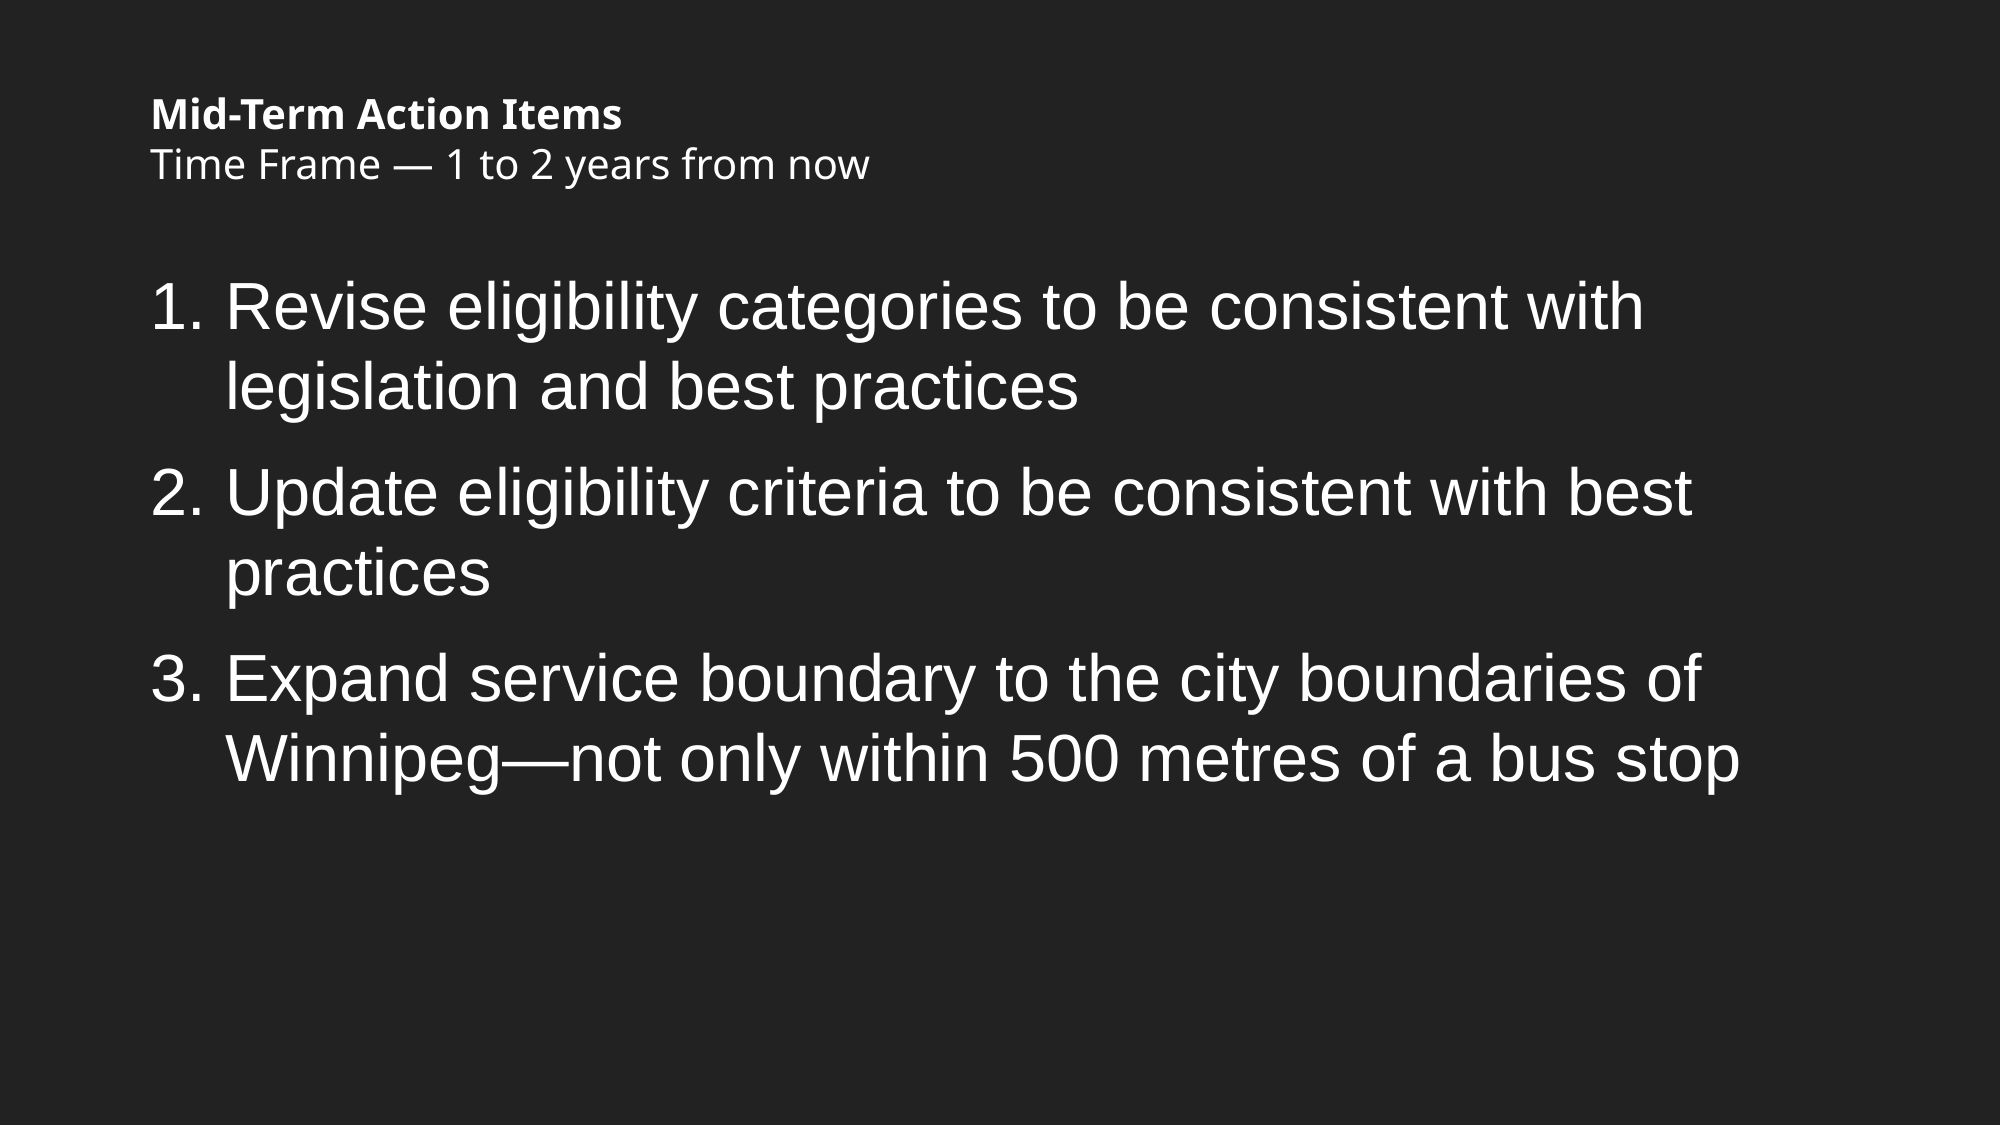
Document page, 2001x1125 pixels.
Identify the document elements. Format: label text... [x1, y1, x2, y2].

title Mid-Term Action Items Time Frame — 1 to 2 years from now [150, 87, 1825, 188]
list Revise eligibility categories to be consistent with legislation and best practices Update eligibility criteria to be consistent with best practices Expand service boundary to the city boundaries of Winnipeg—not only within 500 metres of a bus stop [150, 262, 1950, 1063]
